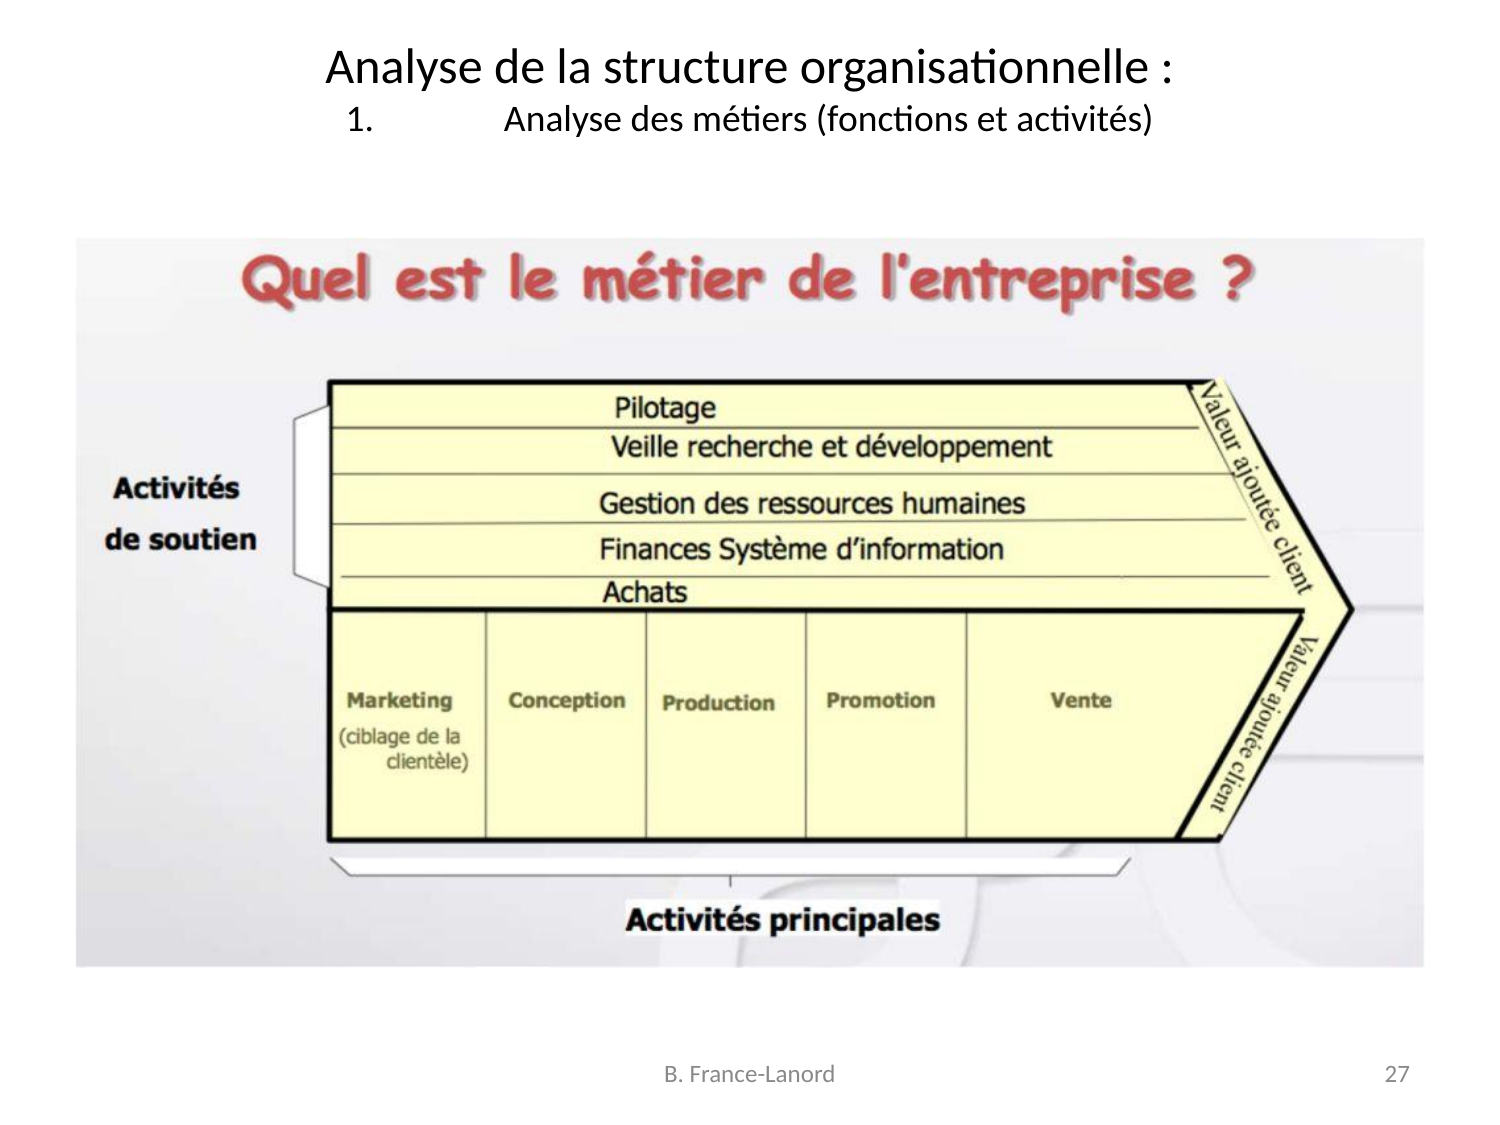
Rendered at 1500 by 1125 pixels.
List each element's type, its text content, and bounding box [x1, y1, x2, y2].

footer B. France-Lanord [512, 1042, 988, 1103]
list [49, 187, 1426, 1043]
slide_number 27 [1074, 1042, 1425, 1103]
title Analyse de la structure organisationnelle : 1. Analyse des métiers (fonctions et activités) [74, 44, 1426, 187]
picture [74, 237, 1426, 968]
